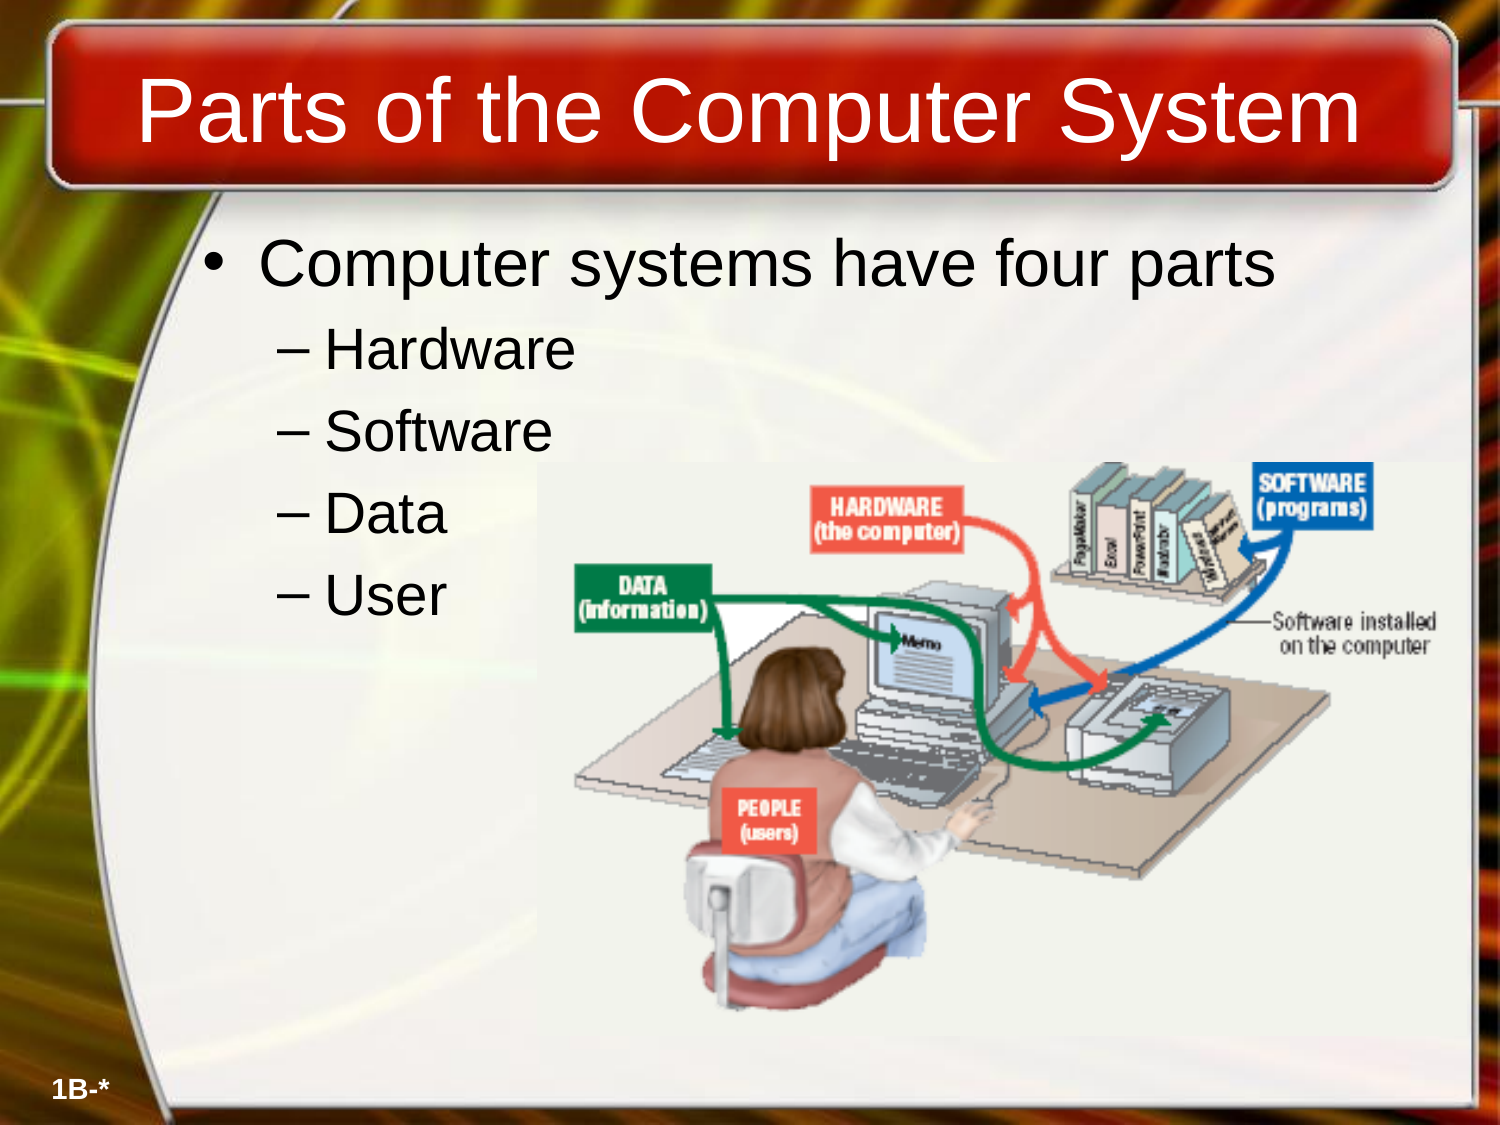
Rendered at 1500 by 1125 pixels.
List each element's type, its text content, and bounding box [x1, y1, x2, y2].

text_box 1B-* [0, 1062, 125, 1113]
list Computer systems have four parts Hardware Software Data User [187, 212, 1475, 866]
title Parts of the Computer System [50, 4, 1450, 208]
picture [0, 0, 1500, 1125]
